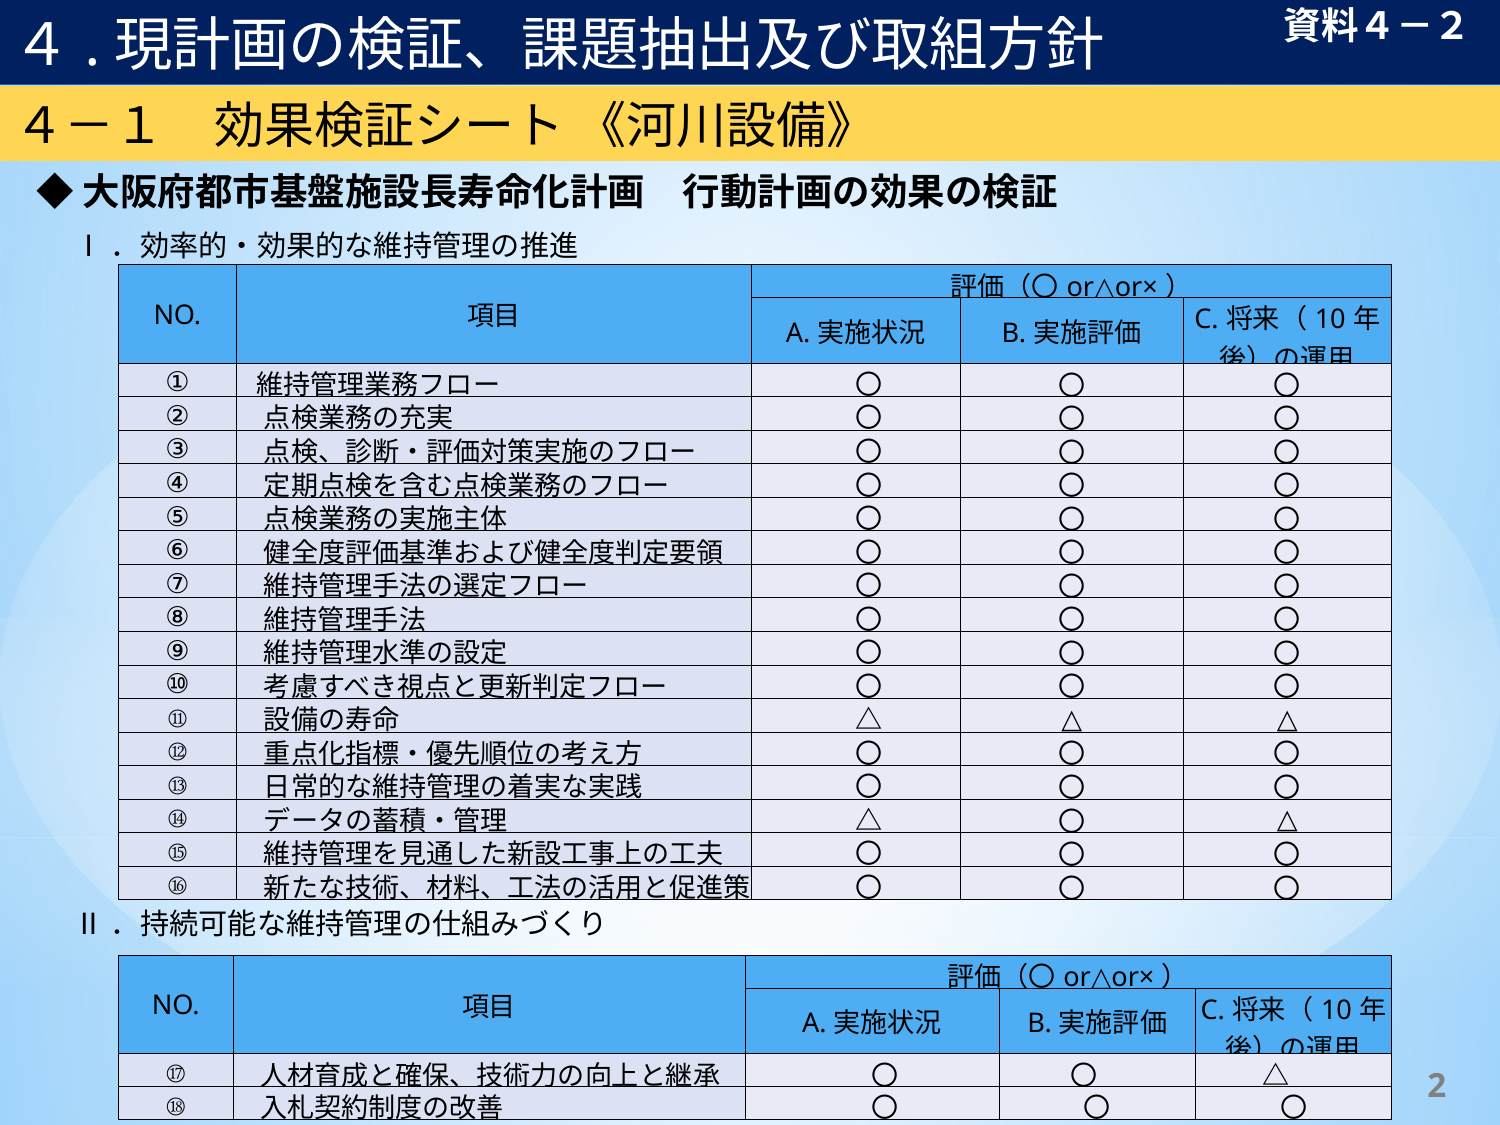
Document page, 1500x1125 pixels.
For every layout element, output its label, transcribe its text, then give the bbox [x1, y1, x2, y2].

table_cell A.実施状況 [746, 989, 999, 1053]
table_cell 〇 [961, 565, 1183, 597]
table_cell 〇 [752, 833, 960, 866]
table_cell 〇 [1184, 598, 1391, 631]
table_cell 維持管理手法の選定フロー [237, 565, 751, 597]
table_cell △ [961, 699, 1183, 732]
table_cell 維持管理手法 [237, 598, 751, 631]
table_cell 点検業務の充実 [237, 397, 751, 430]
table_cell 〇 [961, 464, 1183, 497]
text_box 1 [1382, 1057, 1492, 1118]
table_cell 〇 [961, 733, 1183, 765]
table_cell 〇 [752, 598, 960, 631]
table_cell ④ [119, 464, 236, 497]
table_cell C.将来（10年後）の運用 [1196, 989, 1391, 1053]
table_cell 点検、診断・評価対策実施のフロー [237, 431, 751, 463]
table_cell 〇 [961, 632, 1183, 665]
table_header 評価（〇or△or×） [752, 265, 1391, 297]
table_cell B.実施評価 [961, 298, 1183, 363]
table_cell 〇 [752, 632, 960, 665]
table_cell ⑭ [119, 800, 236, 832]
table_cell △ [1184, 800, 1391, 832]
table_cell ⑨ [119, 632, 236, 665]
table_cell △ [1196, 1054, 1391, 1086]
table_cell 〇 [1184, 833, 1391, 866]
table_cell 維持管理を見通した新設工事上の工夫 [237, 833, 751, 866]
table_cell 〇 [1184, 397, 1391, 430]
table_cell 〇 [1184, 867, 1391, 899]
table_cell 〇 [752, 364, 960, 396]
table_cell 人材育成と確保、技術力の向上と継承 [234, 1054, 745, 1086]
table_cell 〇 [961, 531, 1183, 564]
table_cell C.将来（10年後）の運用 [1184, 298, 1391, 363]
text_box ４.現計画の検証、課題抽出及び取組方針 [0, 0, 1500, 85]
table_cell 〇 [1000, 1087, 1195, 1119]
table_cell 設備の寿命 [237, 699, 751, 732]
text_box ４－１ 効果検証シート 《河川設備》 [0, 86, 1500, 161]
table_cell 〇 [961, 666, 1183, 698]
table_header 項目 [234, 956, 745, 1053]
table_cell 〇 [961, 431, 1183, 463]
table_cell ⑱ [119, 1087, 233, 1119]
table_cell データの蓄積・管理 [237, 800, 751, 832]
table_cell 〇 [752, 565, 960, 597]
table_cell 〇 [752, 498, 960, 530]
table_cell 〇 [961, 867, 1183, 899]
table_cell 〇 [746, 1087, 999, 1119]
table_cell ⑫ [119, 733, 236, 765]
table_cell ⑪ [119, 699, 236, 732]
table_cell 日常的な維持管理の着実な実践 [237, 766, 751, 799]
text_box ◆大阪府都市基盤施設長寿命化計画 行動計画の効果の検証 [21, 160, 1139, 221]
table_cell 〇 [1184, 733, 1391, 765]
table_cell 定期点検を含む点検業務のフロー [237, 464, 751, 497]
table_cell ① [119, 364, 236, 396]
table_cell 〇 [1184, 565, 1391, 597]
table_cell ⑬ [119, 766, 236, 799]
table_cell ⑩ [119, 666, 236, 698]
table_cell △ [752, 800, 960, 832]
table_cell 〇 [1184, 632, 1391, 665]
text_box Ⅱ．持続可能な維持管理の仕組みづくり [59, 897, 674, 948]
table_cell 〇 [1184, 531, 1391, 564]
table_cell ② [119, 397, 236, 430]
table_cell ⑯ [119, 867, 236, 897]
table_cell 〇 [1184, 666, 1391, 698]
table_cell 点検業務の実施主体 [237, 498, 751, 530]
table_cell 〇 [961, 800, 1183, 832]
table_cell 〇 [961, 498, 1183, 530]
table_header 項目 [237, 270, 751, 363]
table_cell ⑥ [119, 531, 236, 564]
table_cell ⑧ [119, 598, 236, 631]
table_cell 〇 [752, 431, 960, 463]
table_cell 〇 [1196, 1087, 1391, 1119]
text_box 資料４－２ [1178, 0, 1486, 55]
table_cell 維持管理業務フロー [237, 364, 751, 396]
table_cell △ [1184, 699, 1391, 732]
table_cell ③ [119, 431, 236, 463]
table_cell 〇 [752, 867, 960, 899]
table_cell ⑦ [119, 565, 236, 597]
table_cell 重点化指標・優先順位の考え方 [237, 733, 751, 765]
table_cell ⑮ [119, 833, 236, 866]
table_cell 〇 [752, 531, 960, 564]
table_cell 〇 [961, 397, 1183, 430]
table_cell A.実施状況 [752, 298, 960, 363]
table_cell 〇 [1184, 766, 1391, 799]
table_cell 〇 [961, 598, 1183, 631]
table_cell 〇 [1000, 1054, 1195, 1086]
table_cell 〇 [1184, 364, 1391, 396]
table_cell 考慮すべき視点と更新判定フロー [237, 666, 751, 698]
table_cell 〇 [961, 364, 1183, 396]
table_cell ⑰ [119, 1054, 233, 1086]
table_cell ⑤ [119, 498, 236, 530]
table_cell B.実施評価 [1000, 989, 1195, 1053]
table_cell 新たな技術、材料、工法の活用と促進策 [237, 867, 751, 899]
table_cell 〇 [1184, 431, 1391, 463]
table_cell 〇 [752, 397, 960, 430]
table_cell 〇 [752, 464, 960, 497]
table_cell 〇 [752, 766, 960, 799]
table_cell 〇 [1184, 498, 1391, 530]
table_cell 維持管理水準の設定 [237, 632, 751, 665]
table_cell 〇 [961, 833, 1183, 866]
table_header NO. [119, 270, 236, 363]
table_cell 健全度評価基準および健全度判定要領 [237, 531, 751, 564]
table_header NO. [119, 956, 233, 1053]
table_cell 〇 [746, 1054, 999, 1086]
table_cell 〇 [961, 766, 1183, 799]
text_box Ⅰ．効率的・効果的な維持管理の推進 [59, 221, 822, 270]
table_cell 〇 [752, 666, 960, 698]
table_cell △ [752, 699, 960, 732]
table_cell 〇 [1184, 464, 1391, 497]
table_header 評価（〇or△or×） [746, 956, 1391, 988]
table_cell 入札契約制度の改善 [234, 1087, 745, 1119]
table_cell 〇 [752, 733, 960, 765]
